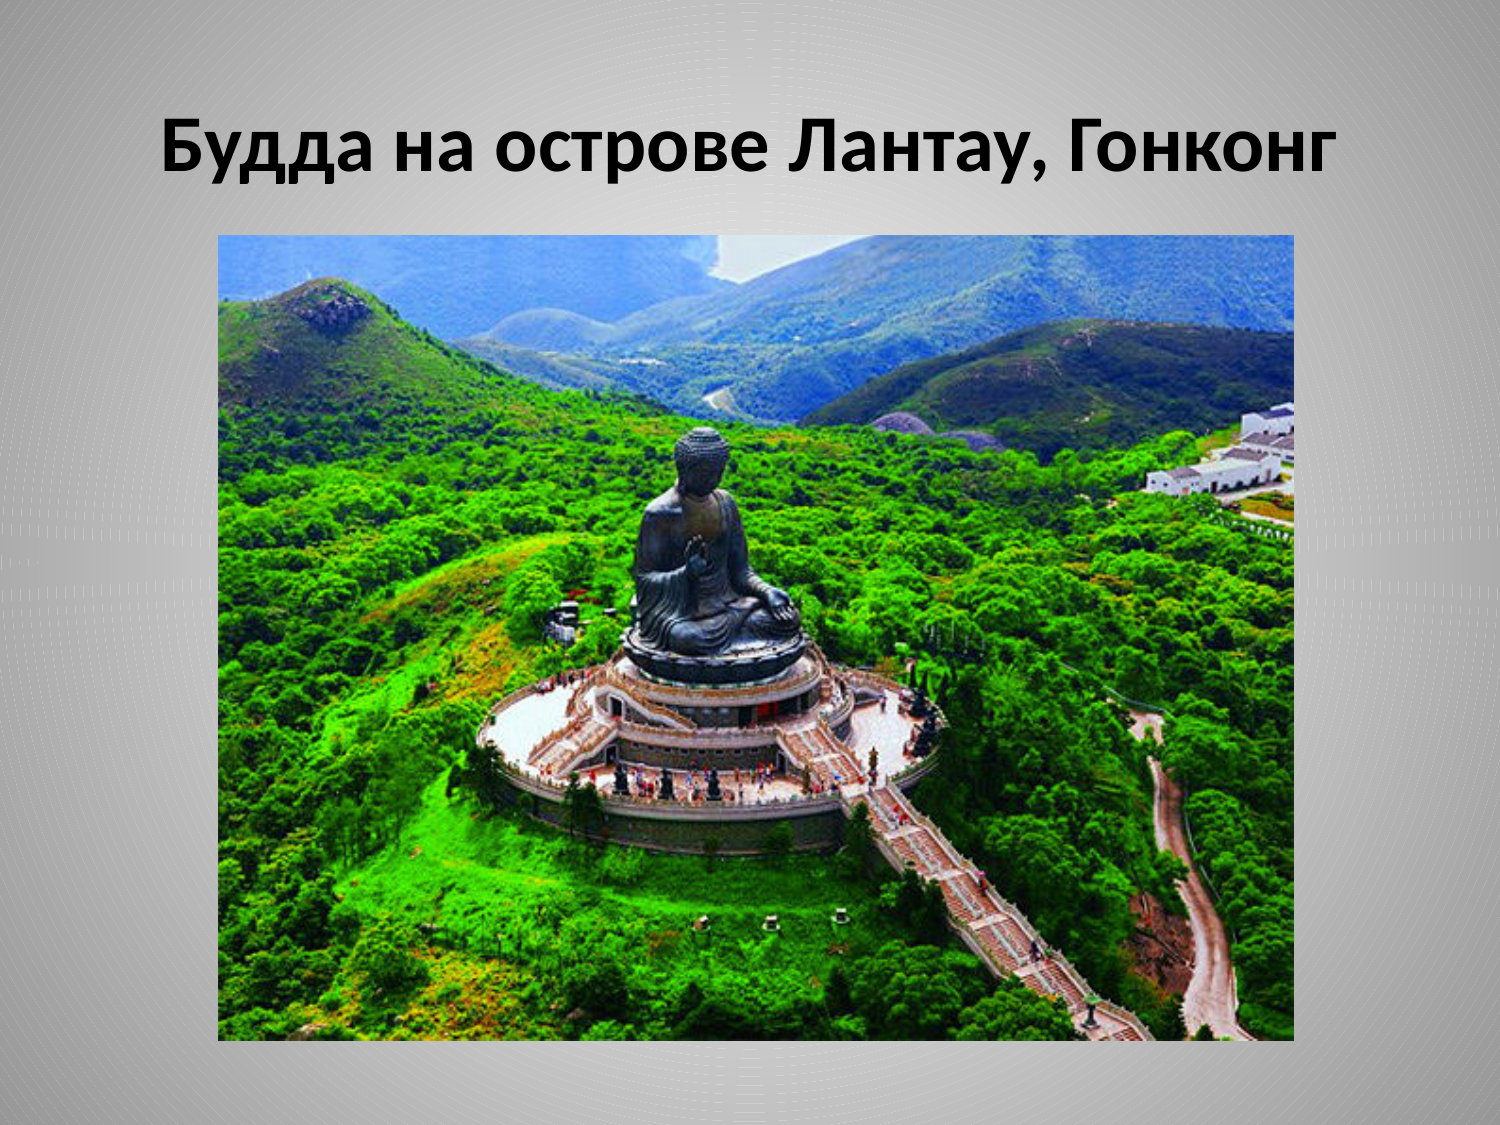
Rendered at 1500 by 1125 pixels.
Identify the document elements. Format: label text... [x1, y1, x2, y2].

title Будда на острове Лантау, Гонконг [75, 45, 1425, 233]
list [218, 235, 1294, 1041]
